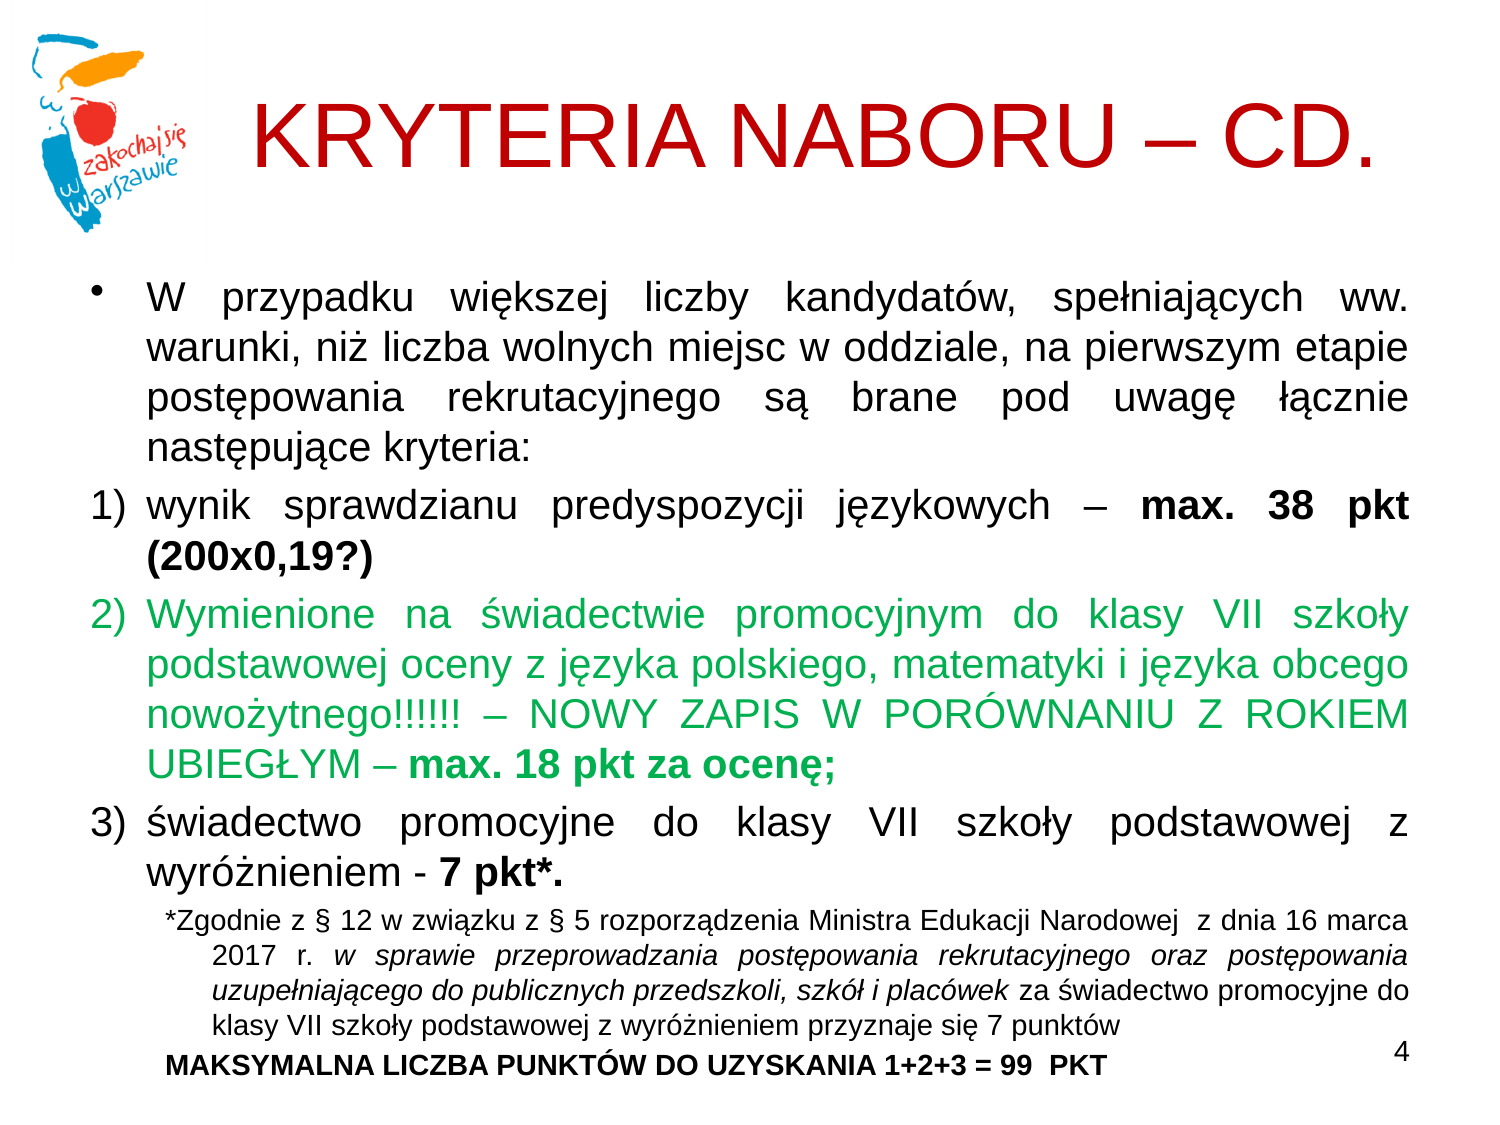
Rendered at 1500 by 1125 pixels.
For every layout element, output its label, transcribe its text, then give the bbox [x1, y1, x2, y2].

picture [11, 0, 207, 265]
title KRYTERIA NABORU – CD. [218, 37, 1414, 226]
slide_number 4 [1074, 1024, 1425, 1103]
list W przypadku większej liczby kandydatów, spełniających ww. warunki, niż liczba wolnych miejsc w oddziale, na pierwszym etapie postępowania rekrutacyjnego są brane pod uwagę łącznie następujące kryteria: wynik sprawdzianu predyspozycji językowych – max. 38 pkt (200x0,19?) Wymienione na świadectwie promocyjnym do klasy VII szkoły podstawowej oceny z języka polskiego, matematyki i języka obcego nowożytnego!!!!!! – NOWY ZAPIS W PORÓWNANIU Z ROKIEM UBIEGŁYM – max. 18 pkt za ocenę; świadectwo promocyjne do klasy VII szkoły podstawowej z wyróżnieniem - 7 pkt*. *Zgodnie z § 12 w związku z § 5 rozporządzenia Ministra Edukacji Narodowej z dnia 16 marca 2017 r. w sprawie przeprowadzania postępowania rekrutacyjnego oraz postępowania uzupełniającego do publicznych przedszkoli, szkół i placówek za świadectwo promocyjne do klasy VII szkoły podstawowej z wyróżnieniem przyznaje się 7 punktów MAKSYMALNA LICZBA PUNKTÓW DO UZYSKANIA 1+2+3 = 99 PKT [74, 262, 1426, 1064]
